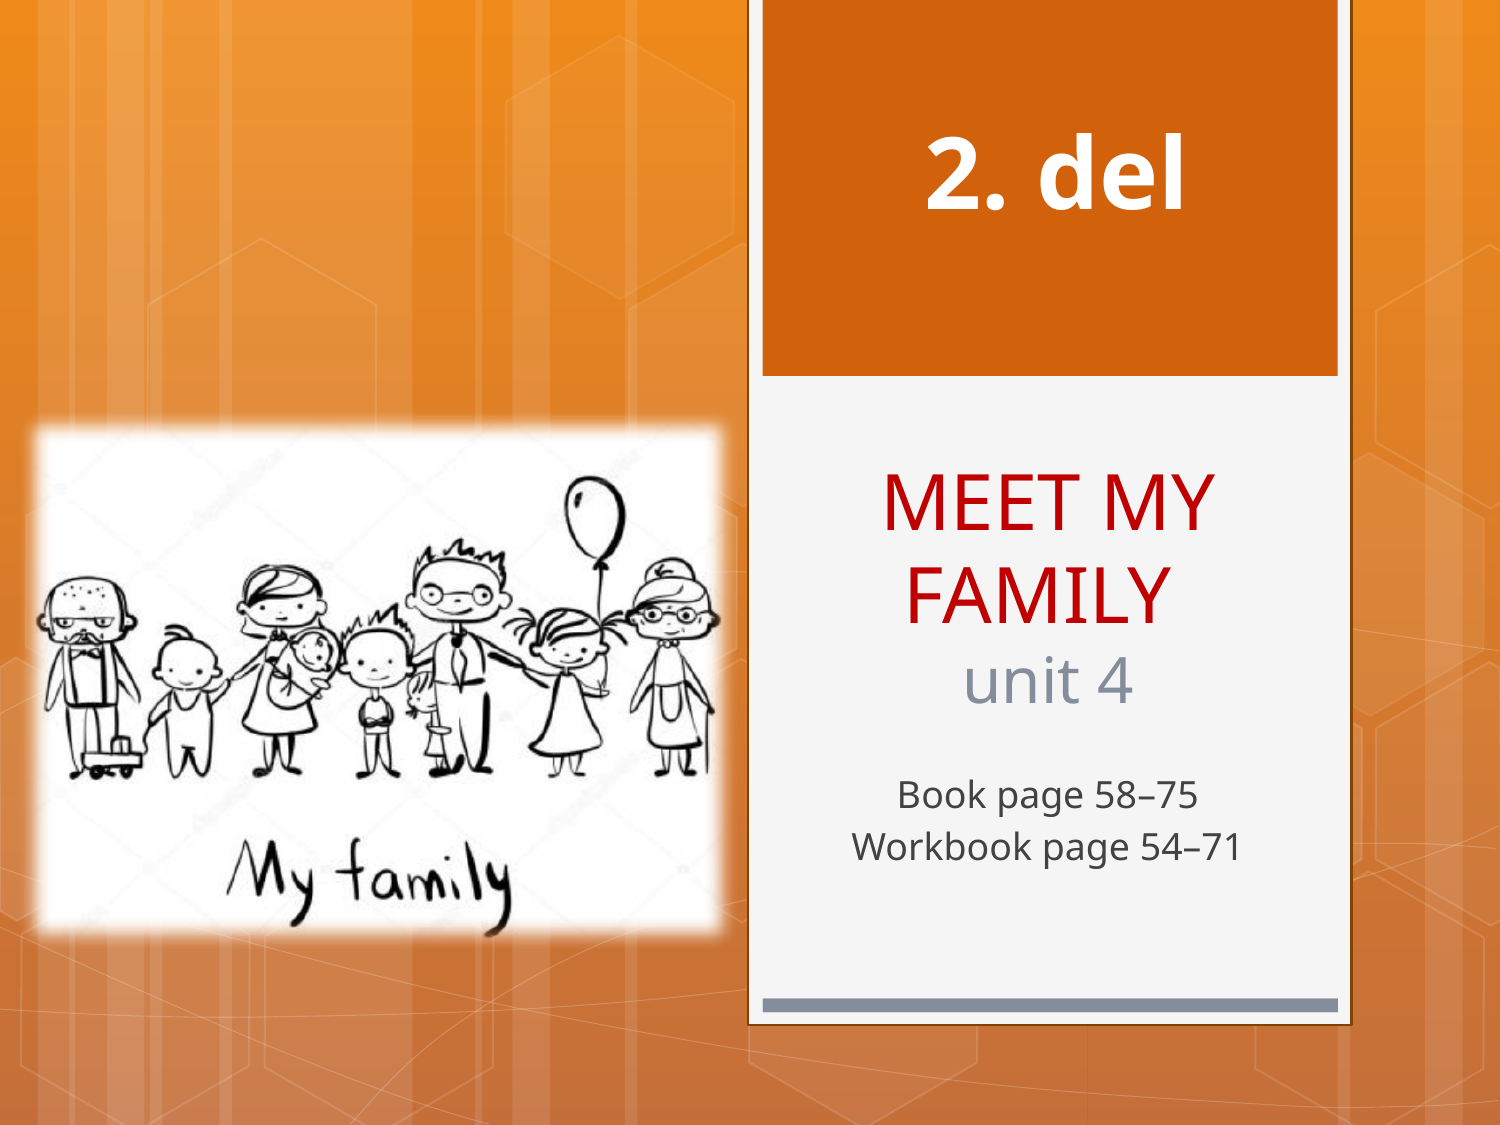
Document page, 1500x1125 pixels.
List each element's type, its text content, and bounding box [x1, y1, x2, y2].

title MEET MY FAMILY unit 4 [776, 444, 1320, 724]
text_box 2. del [891, 101, 1223, 237]
picture [17, 408, 739, 951]
subtitle Book page 58–75 Workbook page 54–71 [776, 763, 1320, 932]
